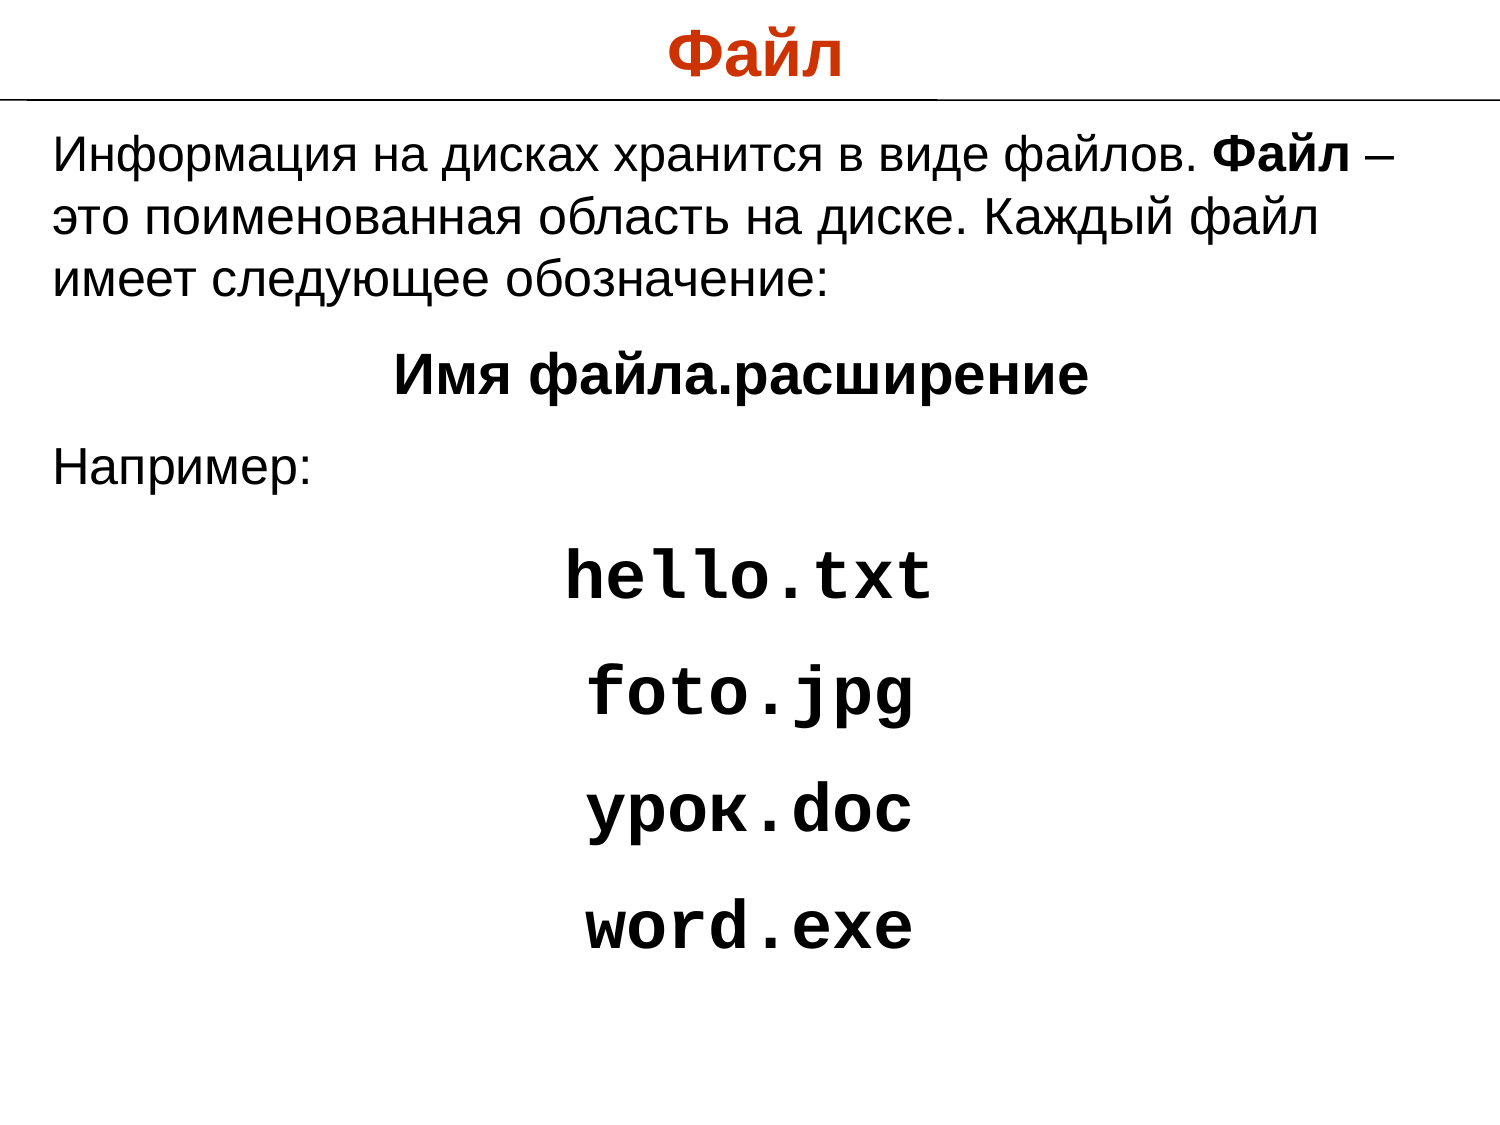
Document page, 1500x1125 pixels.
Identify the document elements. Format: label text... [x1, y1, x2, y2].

text_box Информация на дисках хранится в виде файлов. Файл – это поименованная область на диске. Каждый файл имеет следующее обозначение: Имя файла.расширение Например: hello.txt foto.jpg урок.doc word.exe [37, 112, 1463, 970]
title Файл [62, 0, 1450, 100]
